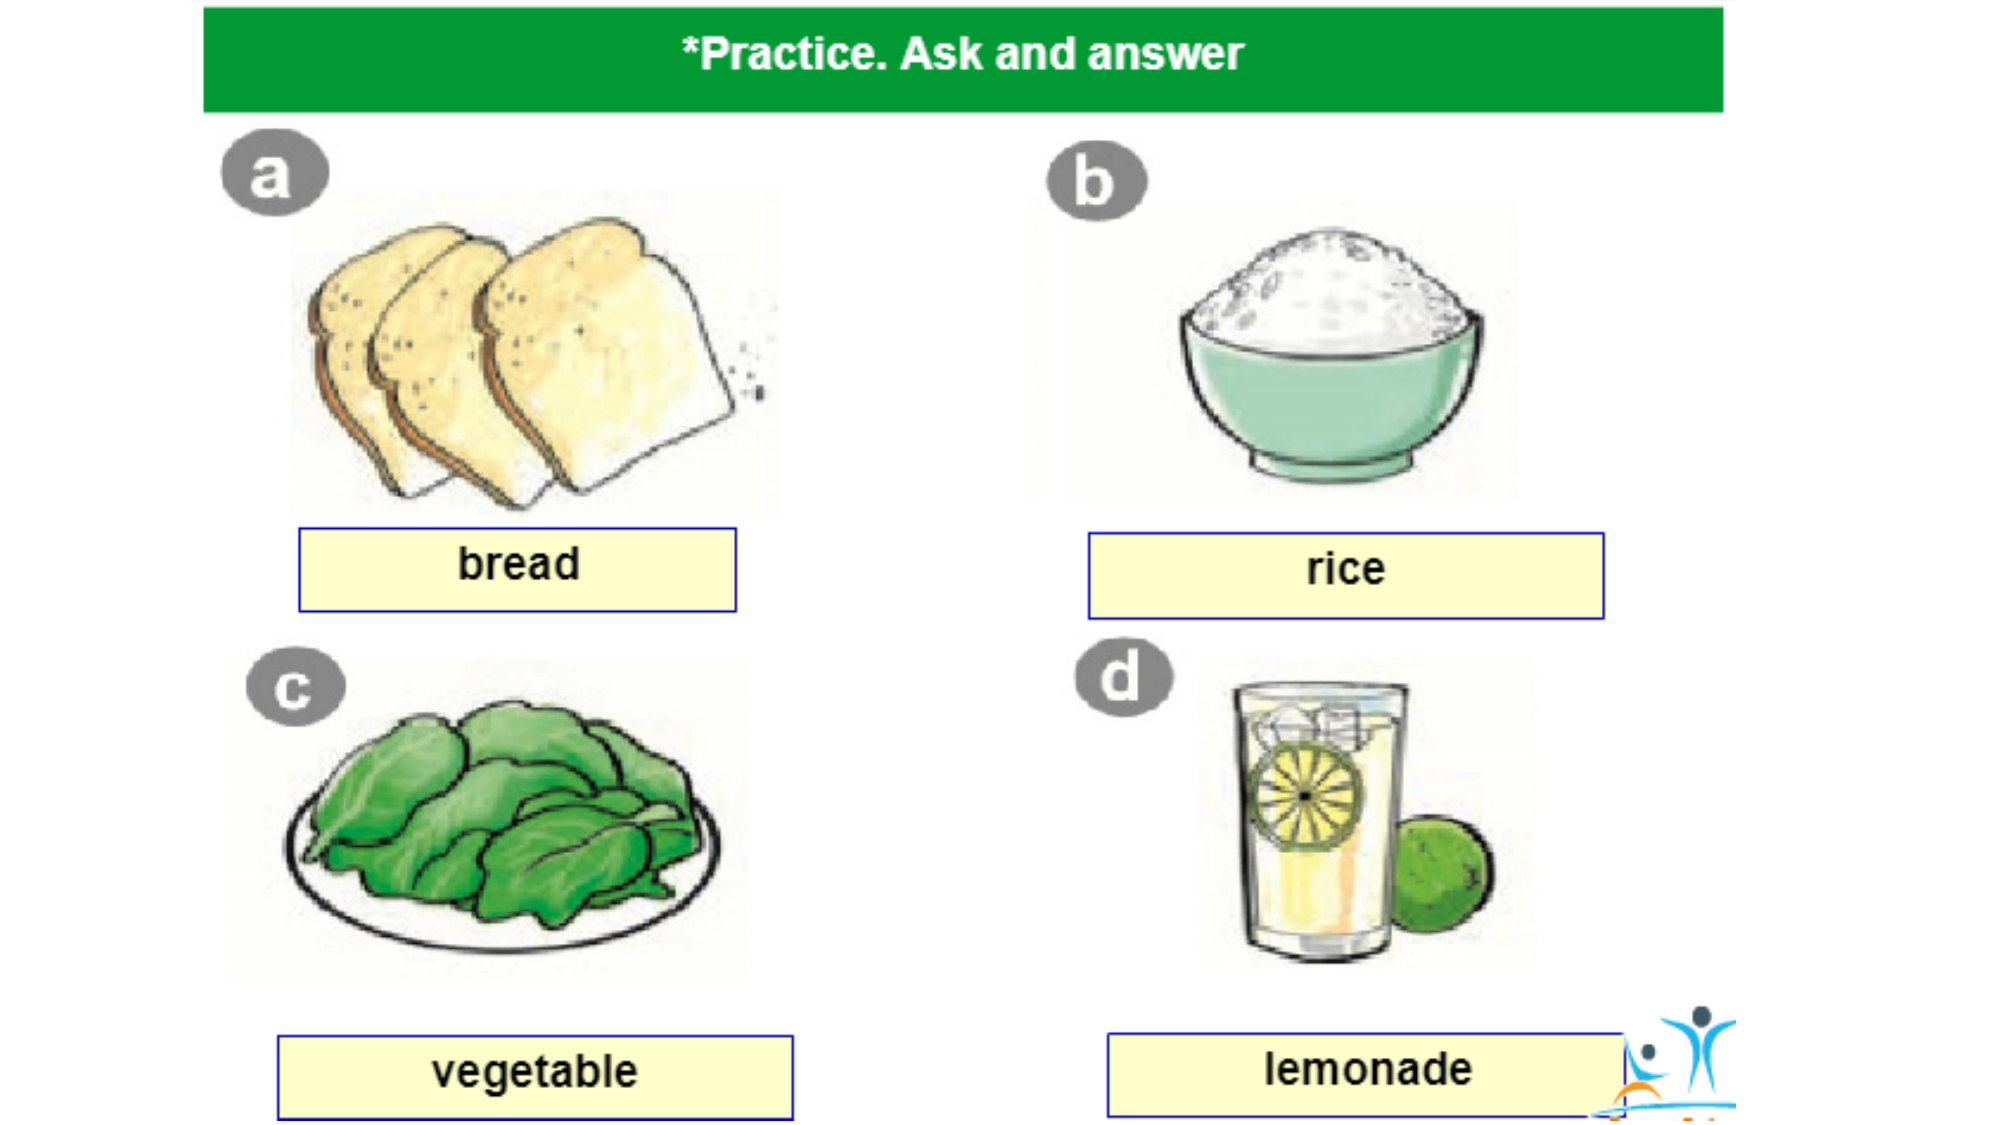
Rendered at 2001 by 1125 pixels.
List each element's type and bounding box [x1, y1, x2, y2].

picture [190, 0, 1736, 1121]
